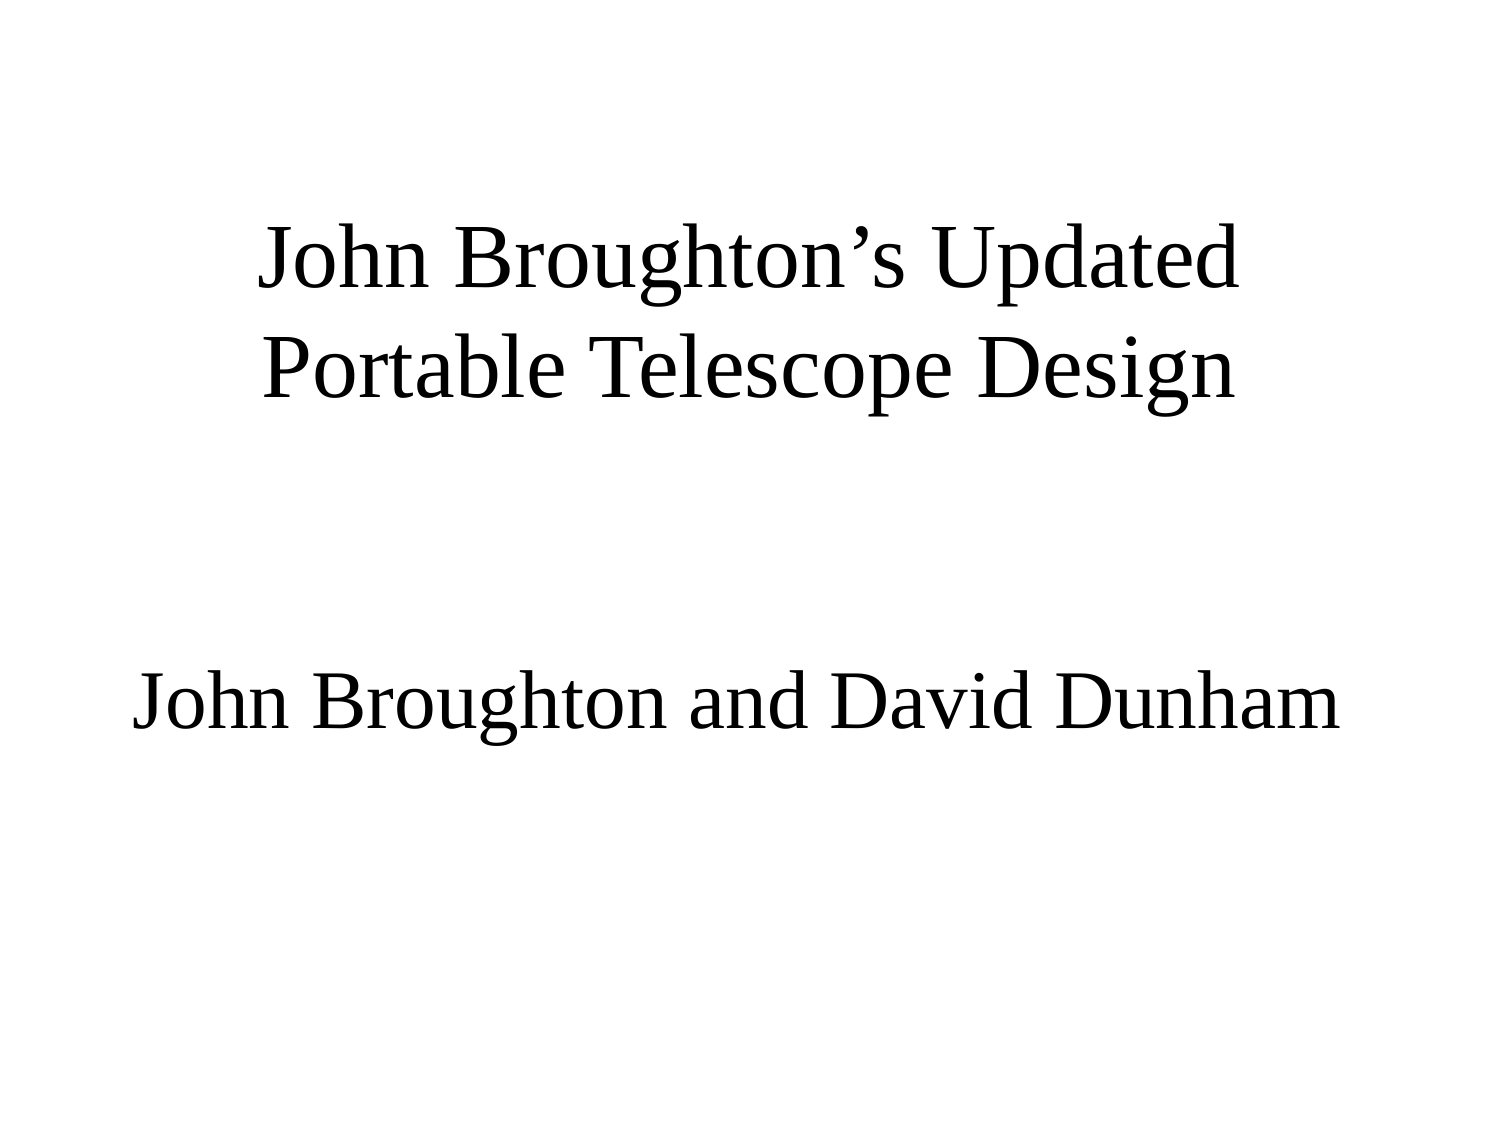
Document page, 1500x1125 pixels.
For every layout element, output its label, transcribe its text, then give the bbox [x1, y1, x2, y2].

title John Broughton’s Updated Portable Telescope Design [112, 137, 1388, 476]
subtitle John Broughton and David Dunham [74, 637, 1401, 926]
